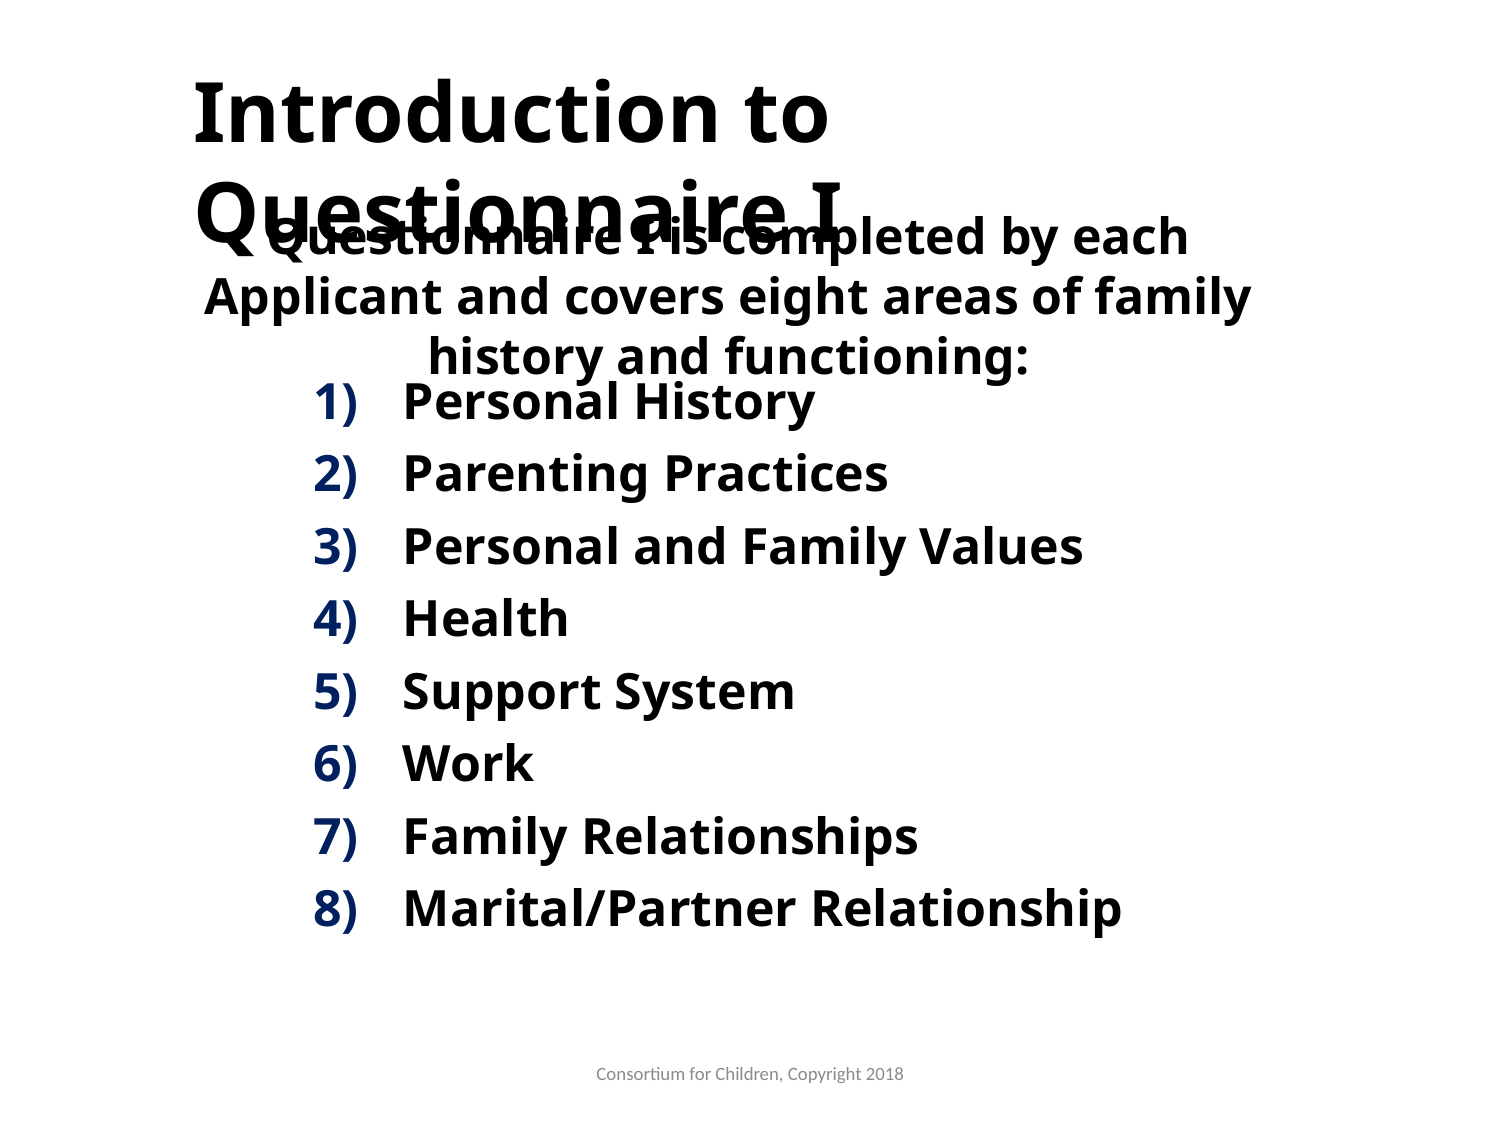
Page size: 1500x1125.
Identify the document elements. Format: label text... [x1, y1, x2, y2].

text_box Personal History Parenting Practices Personal and Family Values Health Support System Work Family Relationships Marital/Partner Relationship [298, 392, 1202, 945]
text_box Questionnaire I is completed by each Applicant and covers eight areas of family history and functioning: [156, 196, 1301, 392]
text_box Introduction to Questionnaire I [178, 51, 1322, 267]
footer Consortium for Children, Copyright 2018 [496, 1042, 1004, 1103]
